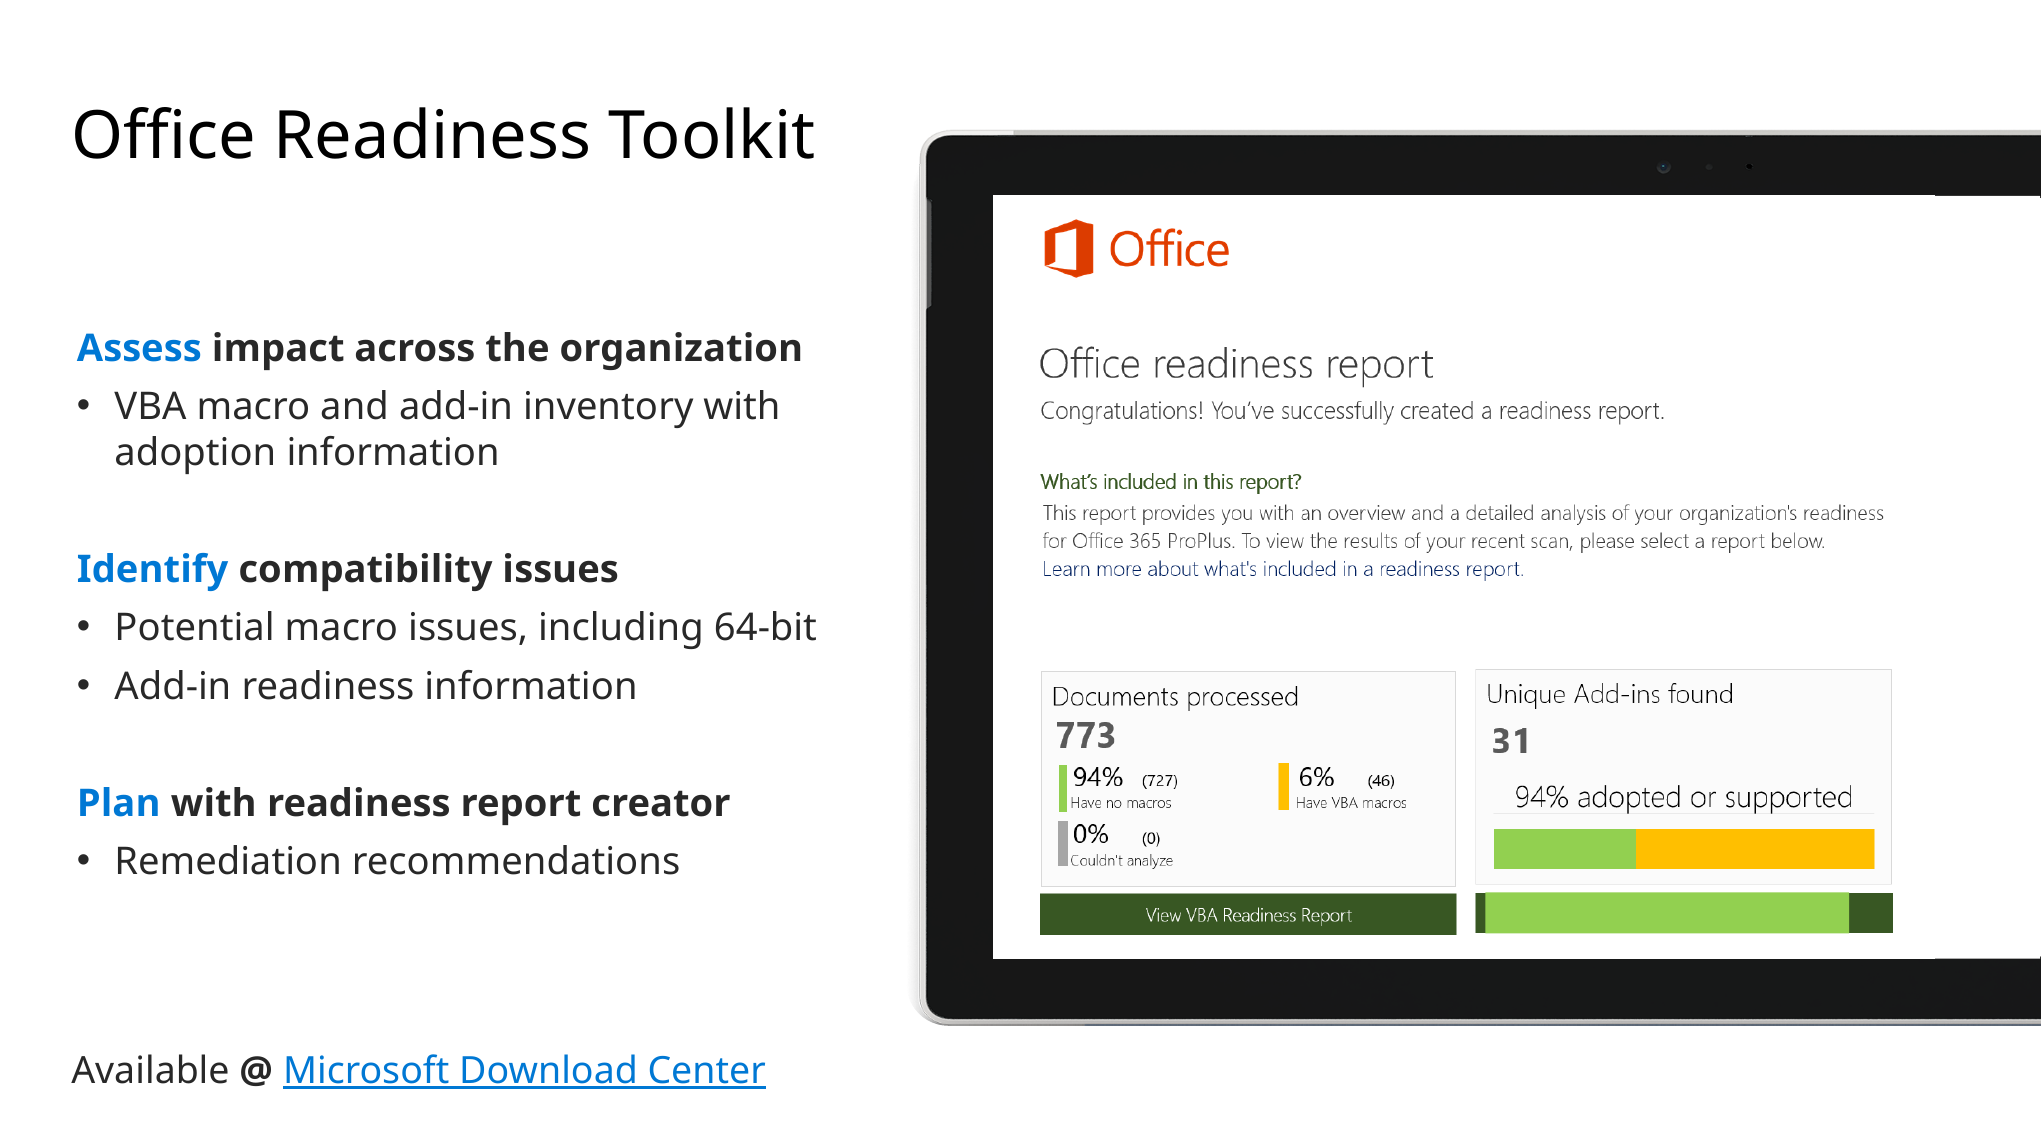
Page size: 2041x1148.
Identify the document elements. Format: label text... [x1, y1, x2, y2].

text_box Available @ Microsoft Download Center [71, 1038, 1605, 1105]
picture [993, 195, 1935, 959]
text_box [906, 121, 2041, 1026]
title Office Readiness Toolkit [71, 73, 1969, 201]
text_box Assess impact across the organization VBA macro and add-in inventory with adoption information Identify compatibility issues Potential macro issues, including 64-bit Add-in readiness information Plan with readiness report creator Remediation recommendations [76, 323, 869, 1019]
